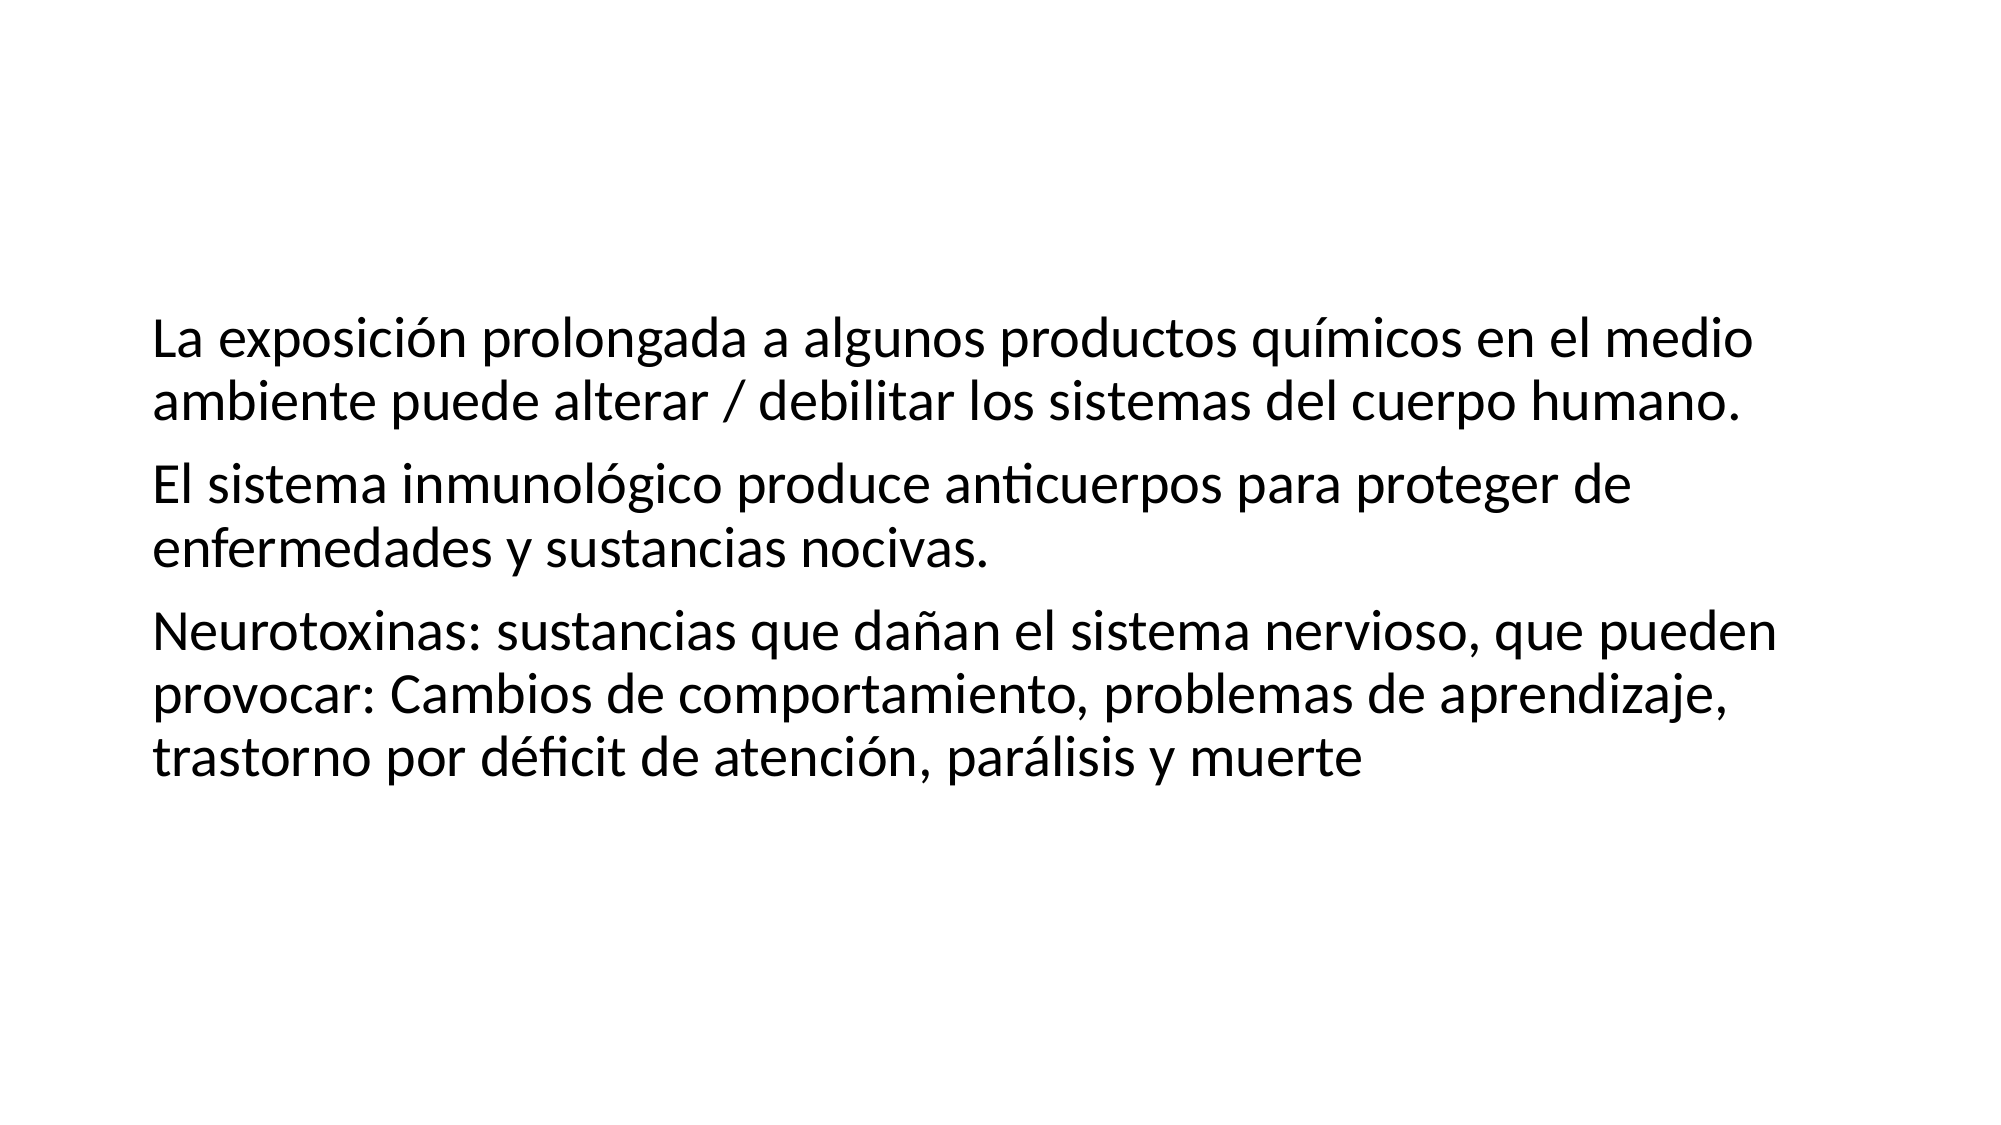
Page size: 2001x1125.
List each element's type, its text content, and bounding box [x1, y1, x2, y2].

list La exposición prolongada a algunos productos químicos en el medio ambiente puede alterar / debilitar los sistemas del cuerpo humano. El sistema inmunológico produce anticuerpos para proteger de enfermedades y sustancias nocivas. Neurotoxinas: sustancias que dañan el sistema nervioso, que pueden provocar: Cambios de comportamiento, problemas de aprendizaje, trastorno por déficit de atención, parálisis y muerte [137, 299, 1863, 1014]
